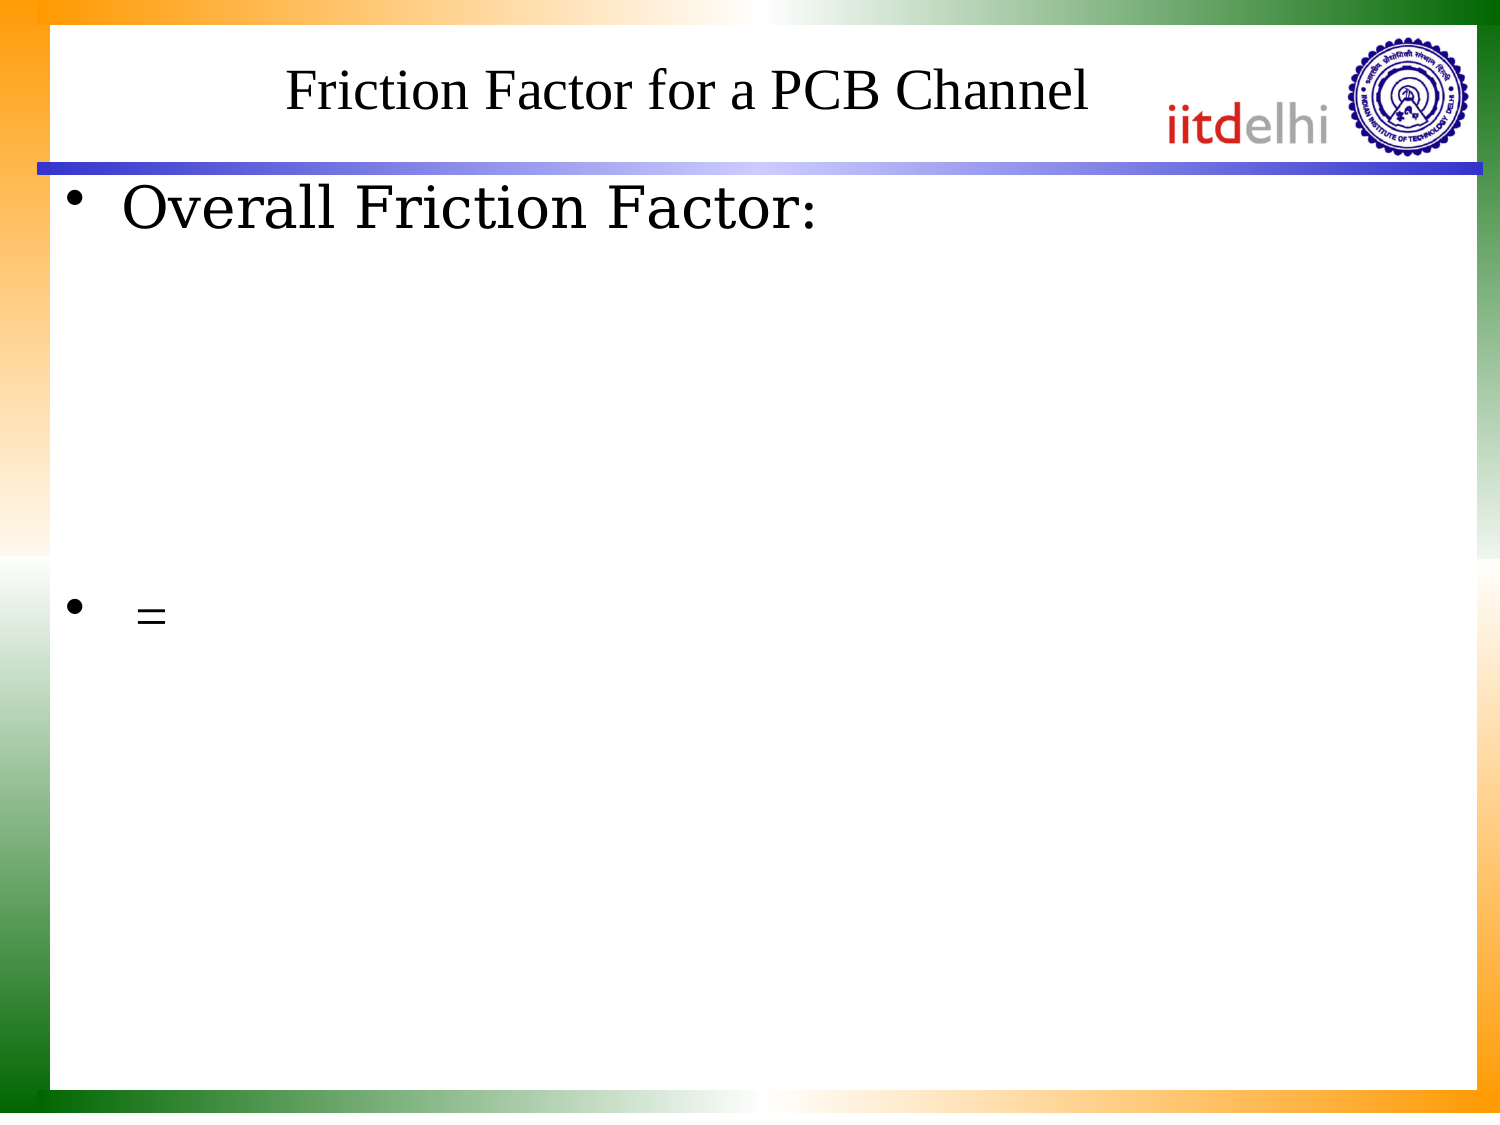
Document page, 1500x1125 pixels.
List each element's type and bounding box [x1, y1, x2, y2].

text_box [0, 0, 1500, 1113]
